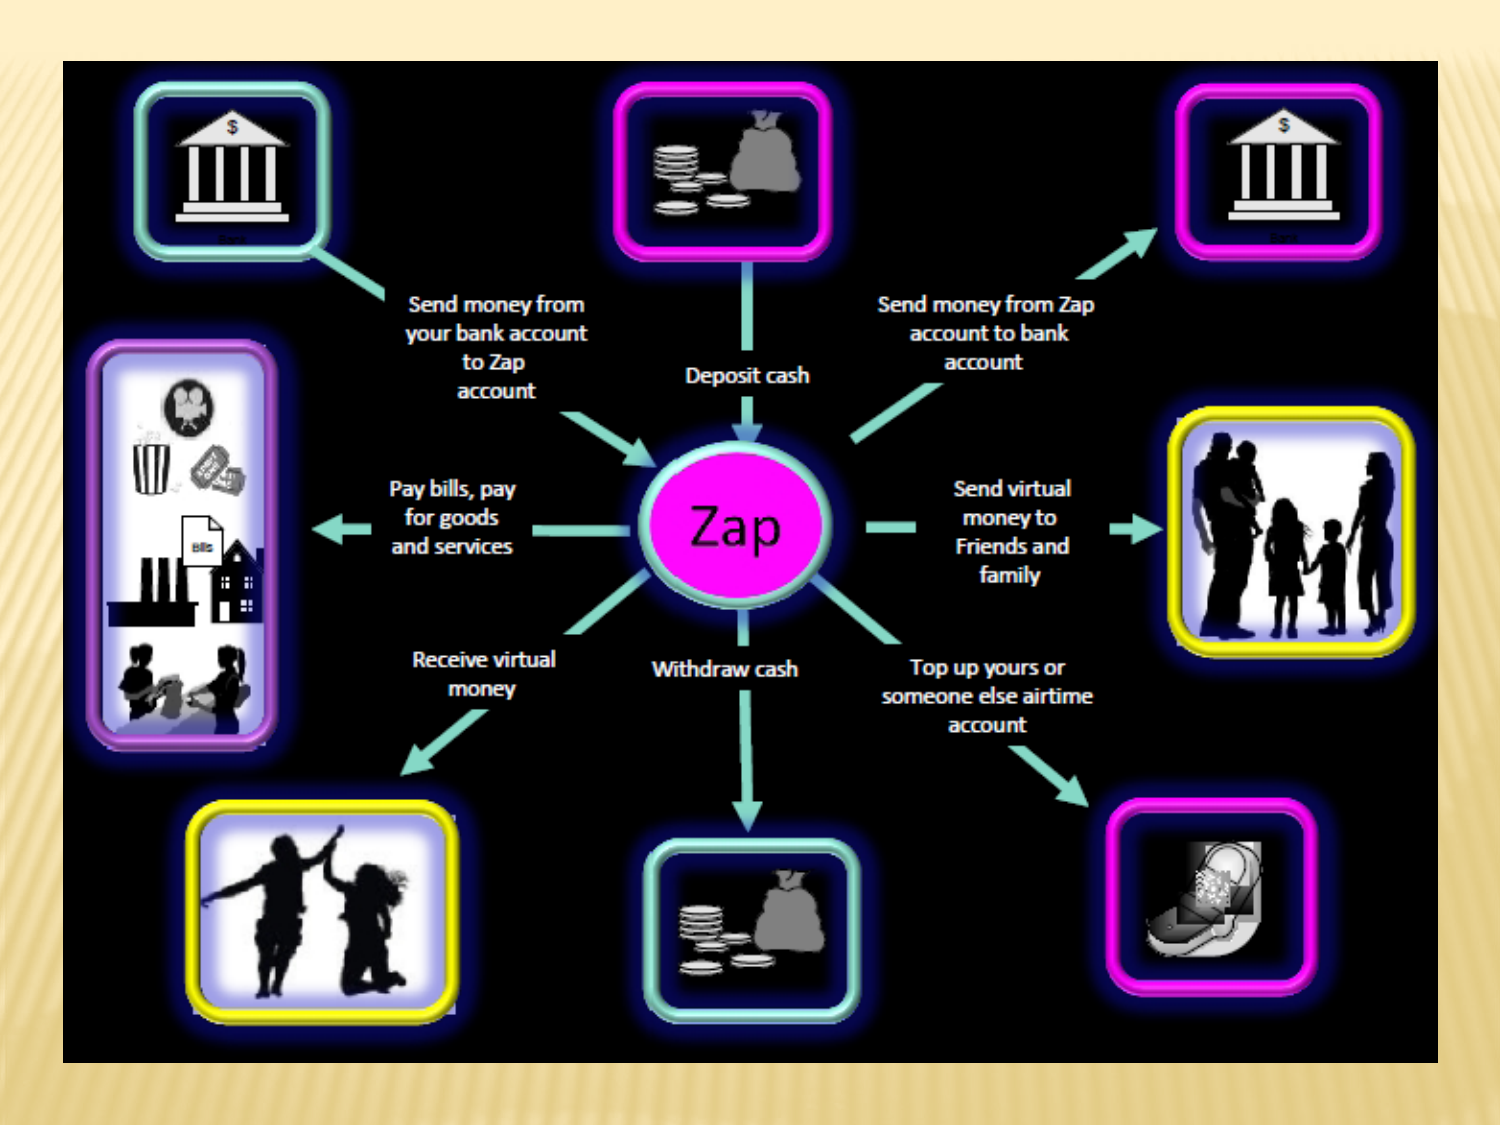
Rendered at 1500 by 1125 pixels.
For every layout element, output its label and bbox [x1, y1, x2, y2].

picture [62, 61, 1438, 1063]
